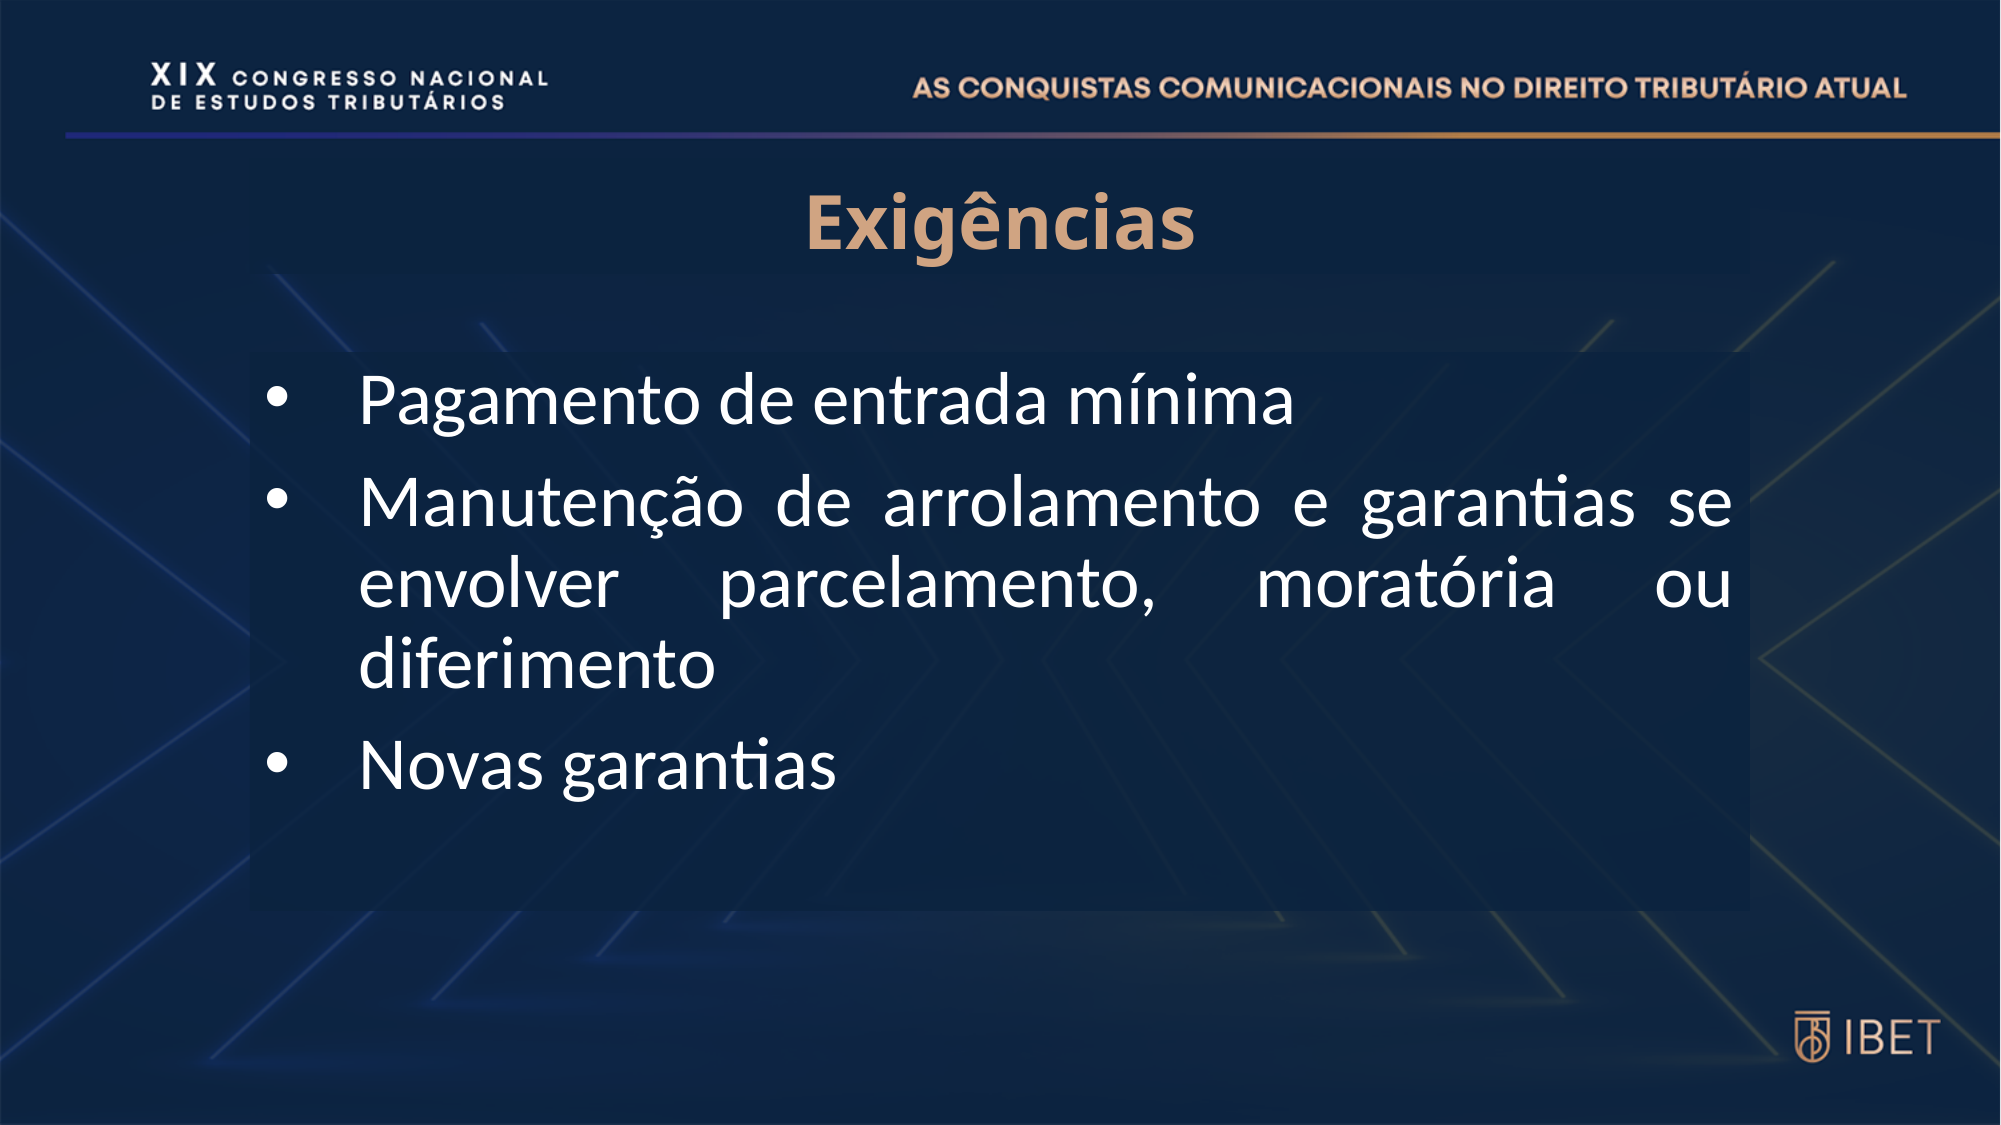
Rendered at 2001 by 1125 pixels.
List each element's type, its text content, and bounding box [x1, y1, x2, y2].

subtitle Pagamento de entrada mínima Manutenção de arrolamento e garantias se envolver parcelamento, moratória ou diferimento Novas garantias [249, 352, 1750, 911]
picture [0, 0, 2001, 1125]
title Exigências [249, 158, 1750, 274]
